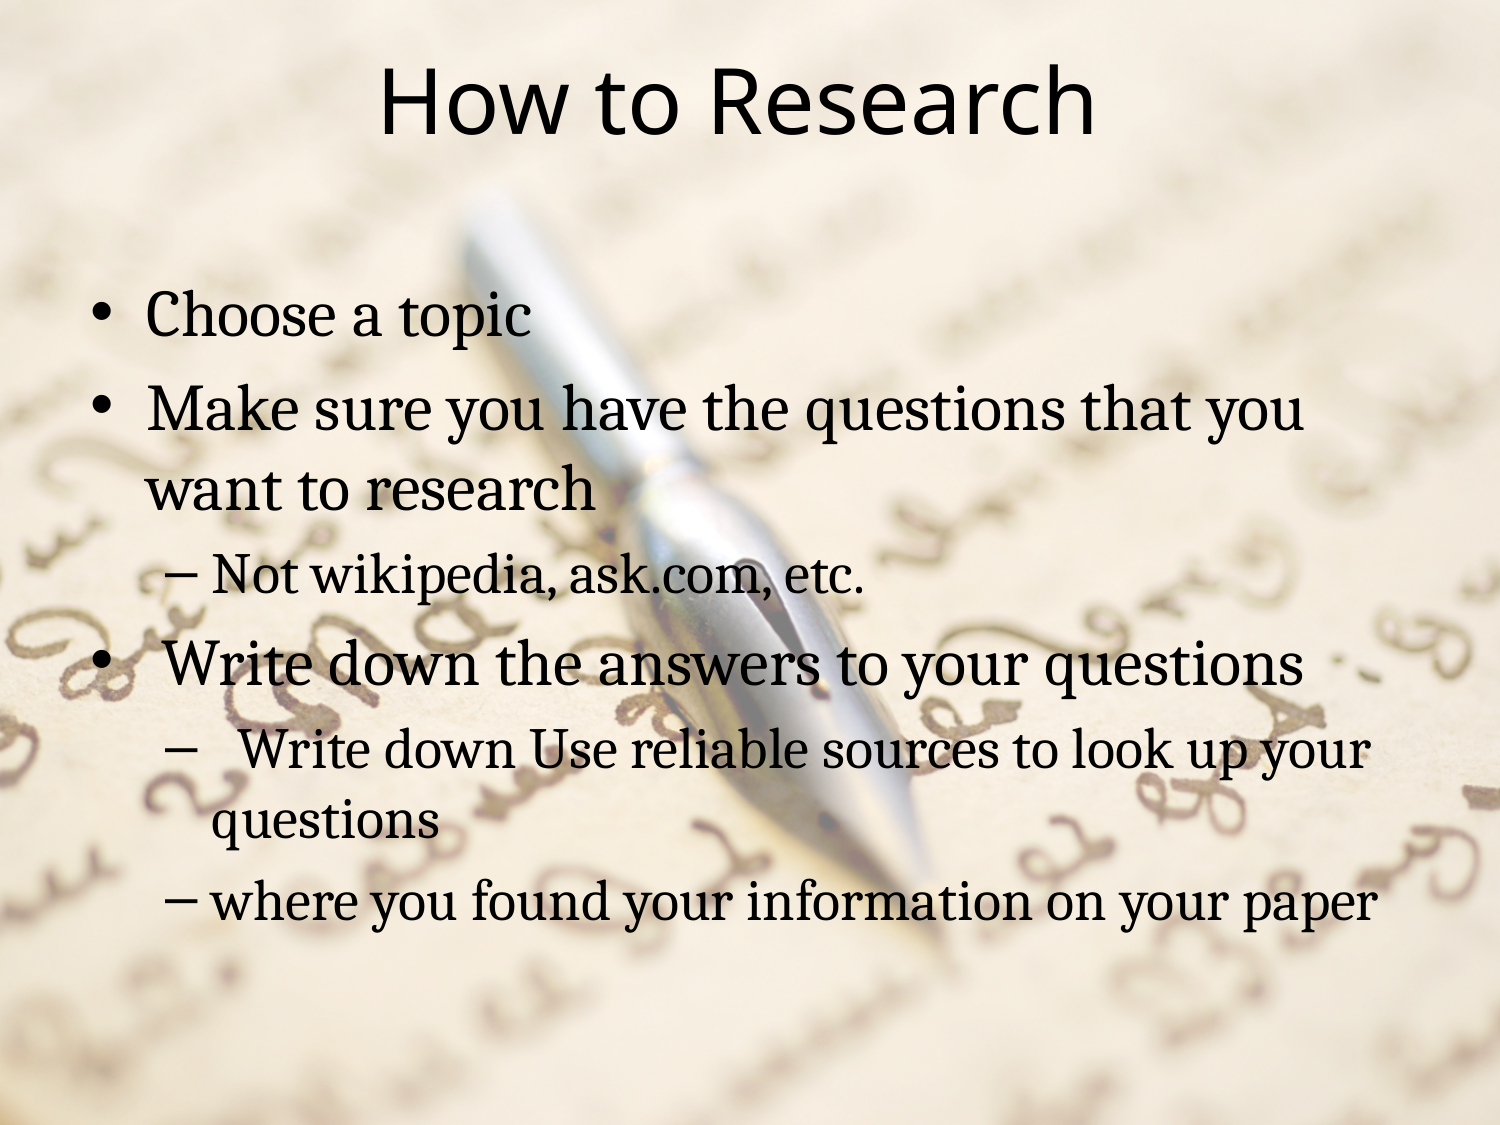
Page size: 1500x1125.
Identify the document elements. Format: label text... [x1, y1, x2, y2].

list Choose a topic Make sure you have the questions that you want to research Not wikipedia, ask.com, etc. Write down the answers to your questions Write down Use reliable sources to look up your questions where you found your information on your paper [75, 262, 1425, 1005]
title How to Research [75, 4, 1425, 192]
